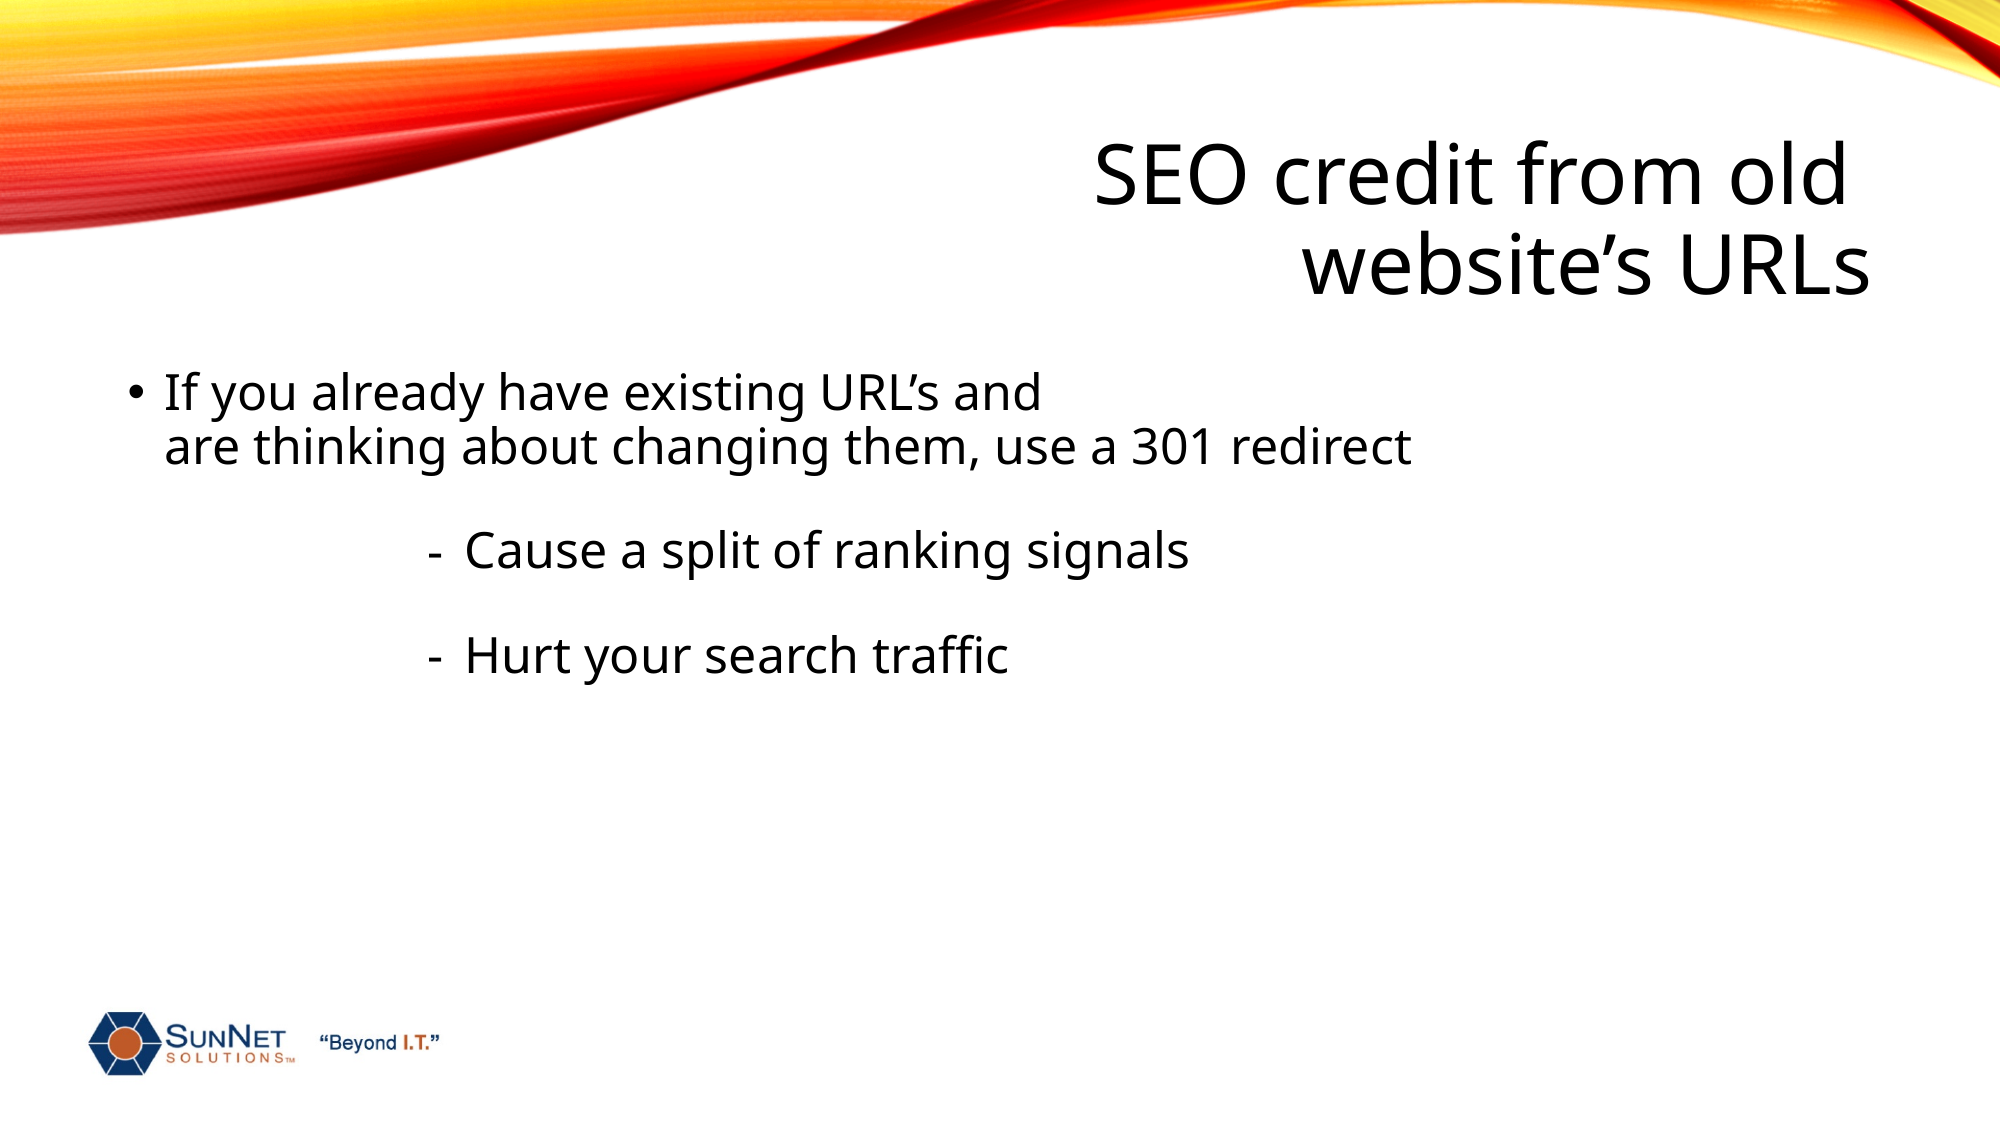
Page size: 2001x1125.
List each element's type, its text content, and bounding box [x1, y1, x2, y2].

text_box If you already have existing URL’s and are thinking about changing them, use a 301 redirect Cause a split of ranking signals Hurt your search traffic [112, 359, 1888, 1021]
picture [0, 0, 2000, 237]
title SEO credit from old website’s URLs [543, 125, 1888, 338]
picture [58, 985, 459, 1100]
